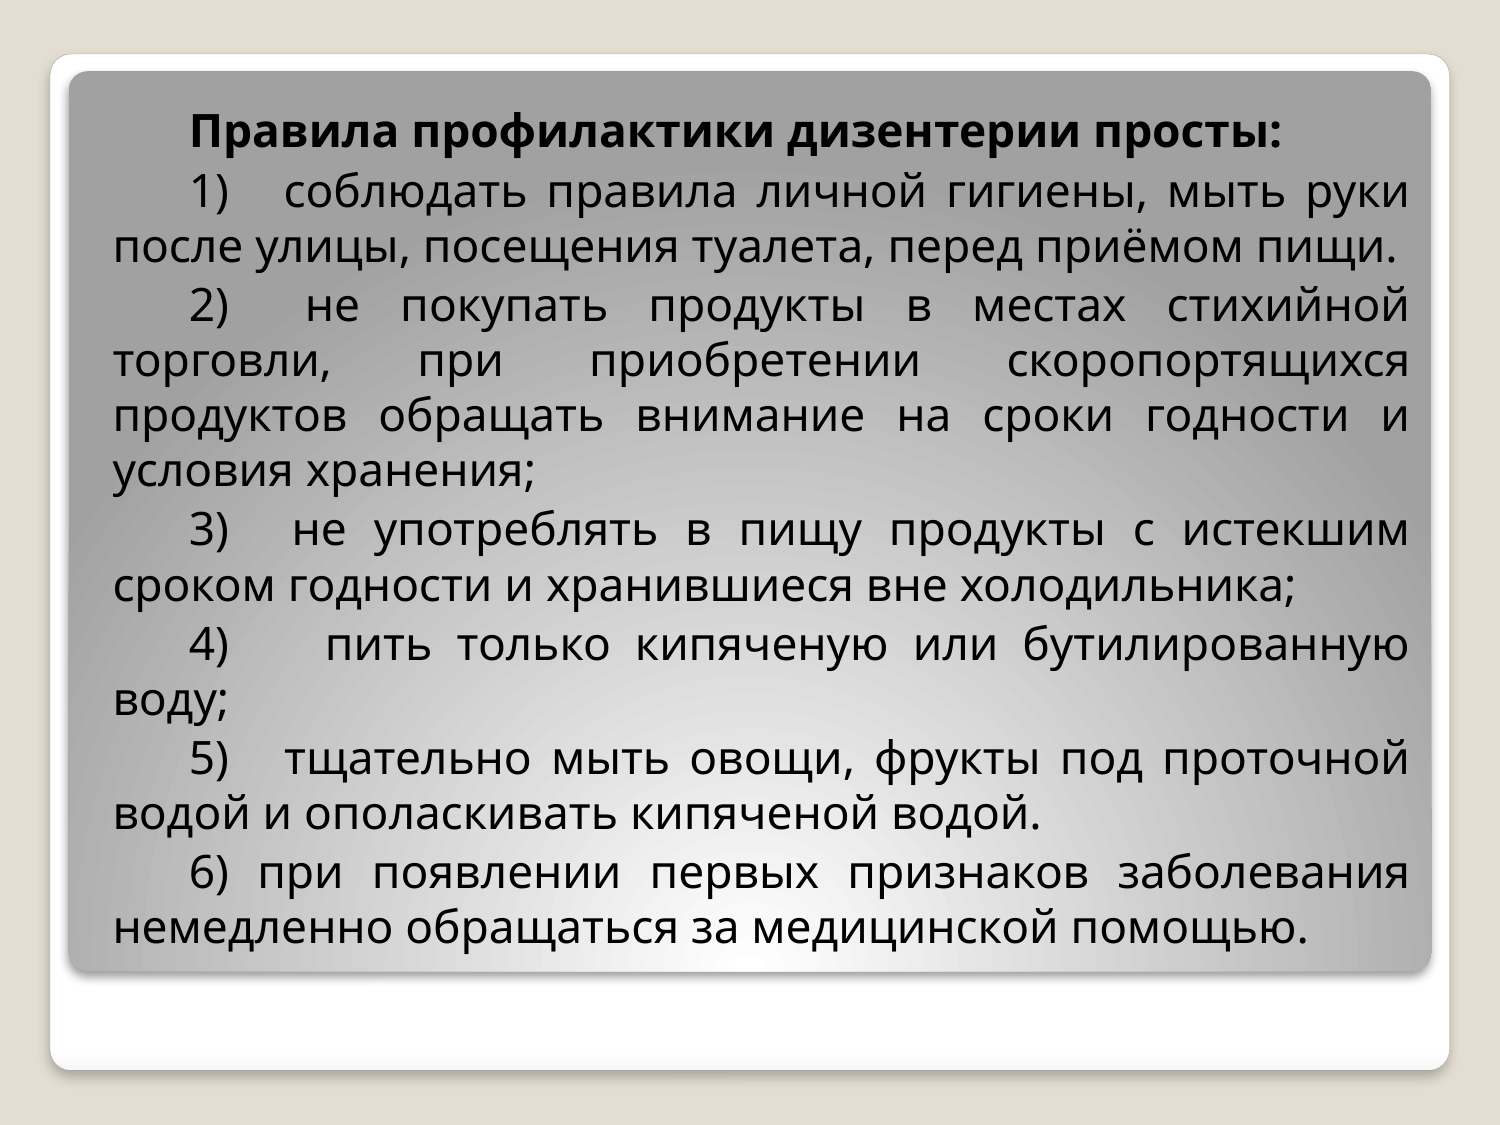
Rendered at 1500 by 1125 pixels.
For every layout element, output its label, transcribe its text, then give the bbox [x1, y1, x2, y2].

list Правила профилактики дизентерии просты: 1) соблюдать правила личной гигиены, мыть руки после улицы, посещения туалета, перед приёмом пищи. 2) не покупать продукты в местах стихийной торговли, при приобретении скоропортящихся продуктов обращать внимание на сроки годности и условия хранения; 3) не употреблять в пищу продукты с истекшим сроком годности и хранившиеся вне холодильника; 4) пить только кипяченую или бутилированную воду; 5) тщательно мыть овощи, фрукты под проточной водой и ополаскивать кипяченой водой. 6) при появлении первых признаков заболевания немедленно обращаться за медицинской помощью. [82, 86, 1425, 985]
